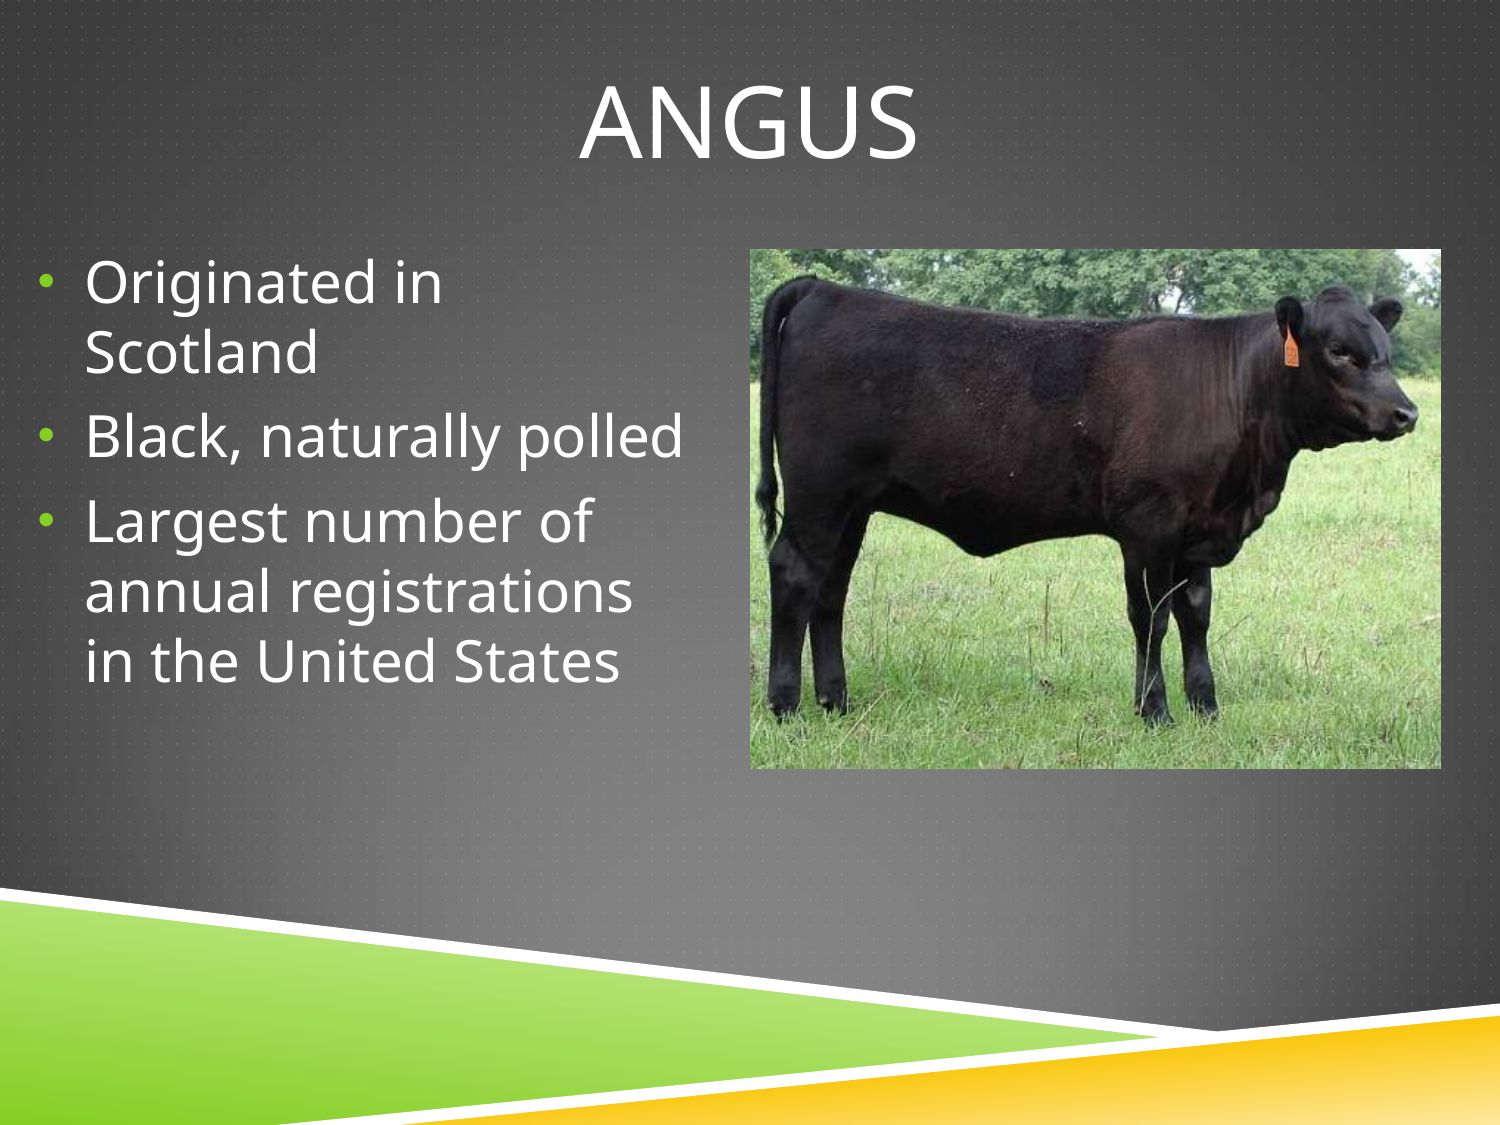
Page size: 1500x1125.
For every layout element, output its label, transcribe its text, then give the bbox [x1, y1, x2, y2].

picture [0, 0, 1500, 1031]
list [749, 249, 1441, 769]
list Originated in Scotland Black, naturally polled Largest number of annual registrations in the United States [37, 237, 688, 874]
title Angus [112, 24, 1388, 213]
